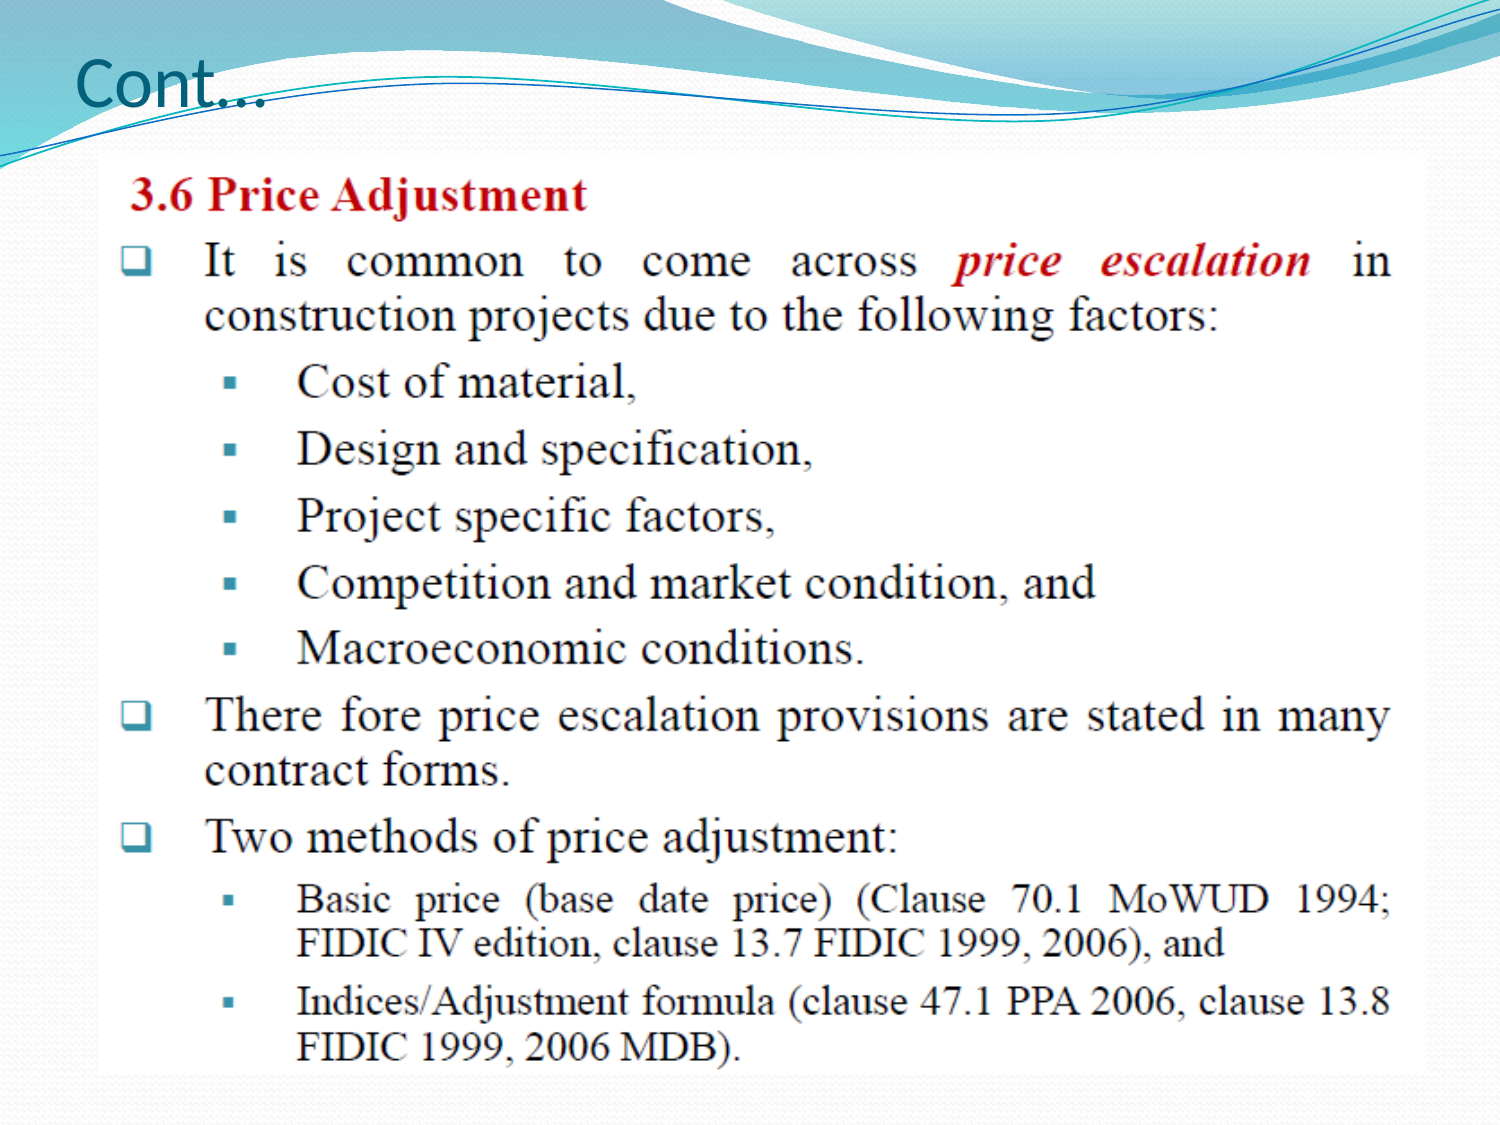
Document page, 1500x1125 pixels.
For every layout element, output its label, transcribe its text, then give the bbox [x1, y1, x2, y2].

title Cont… [75, 24, 1425, 122]
picture [99, 153, 1426, 1076]
